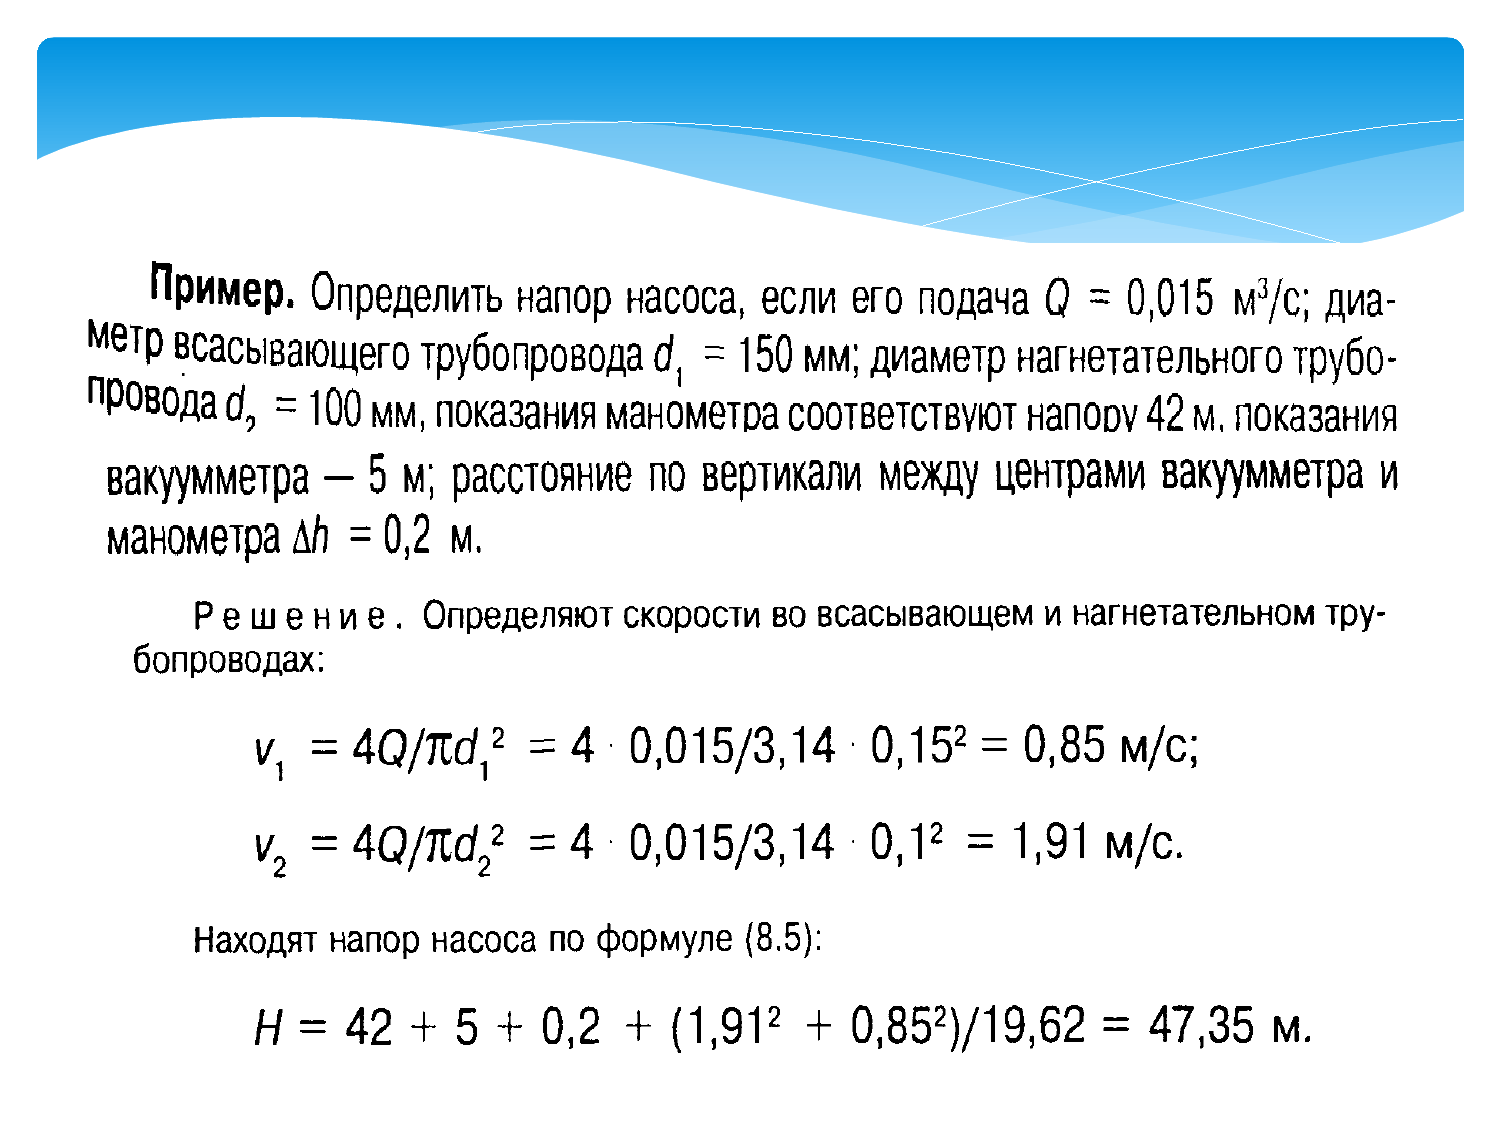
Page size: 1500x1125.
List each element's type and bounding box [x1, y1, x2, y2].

picture [72, 243, 1448, 563]
picture [92, 585, 1428, 1071]
